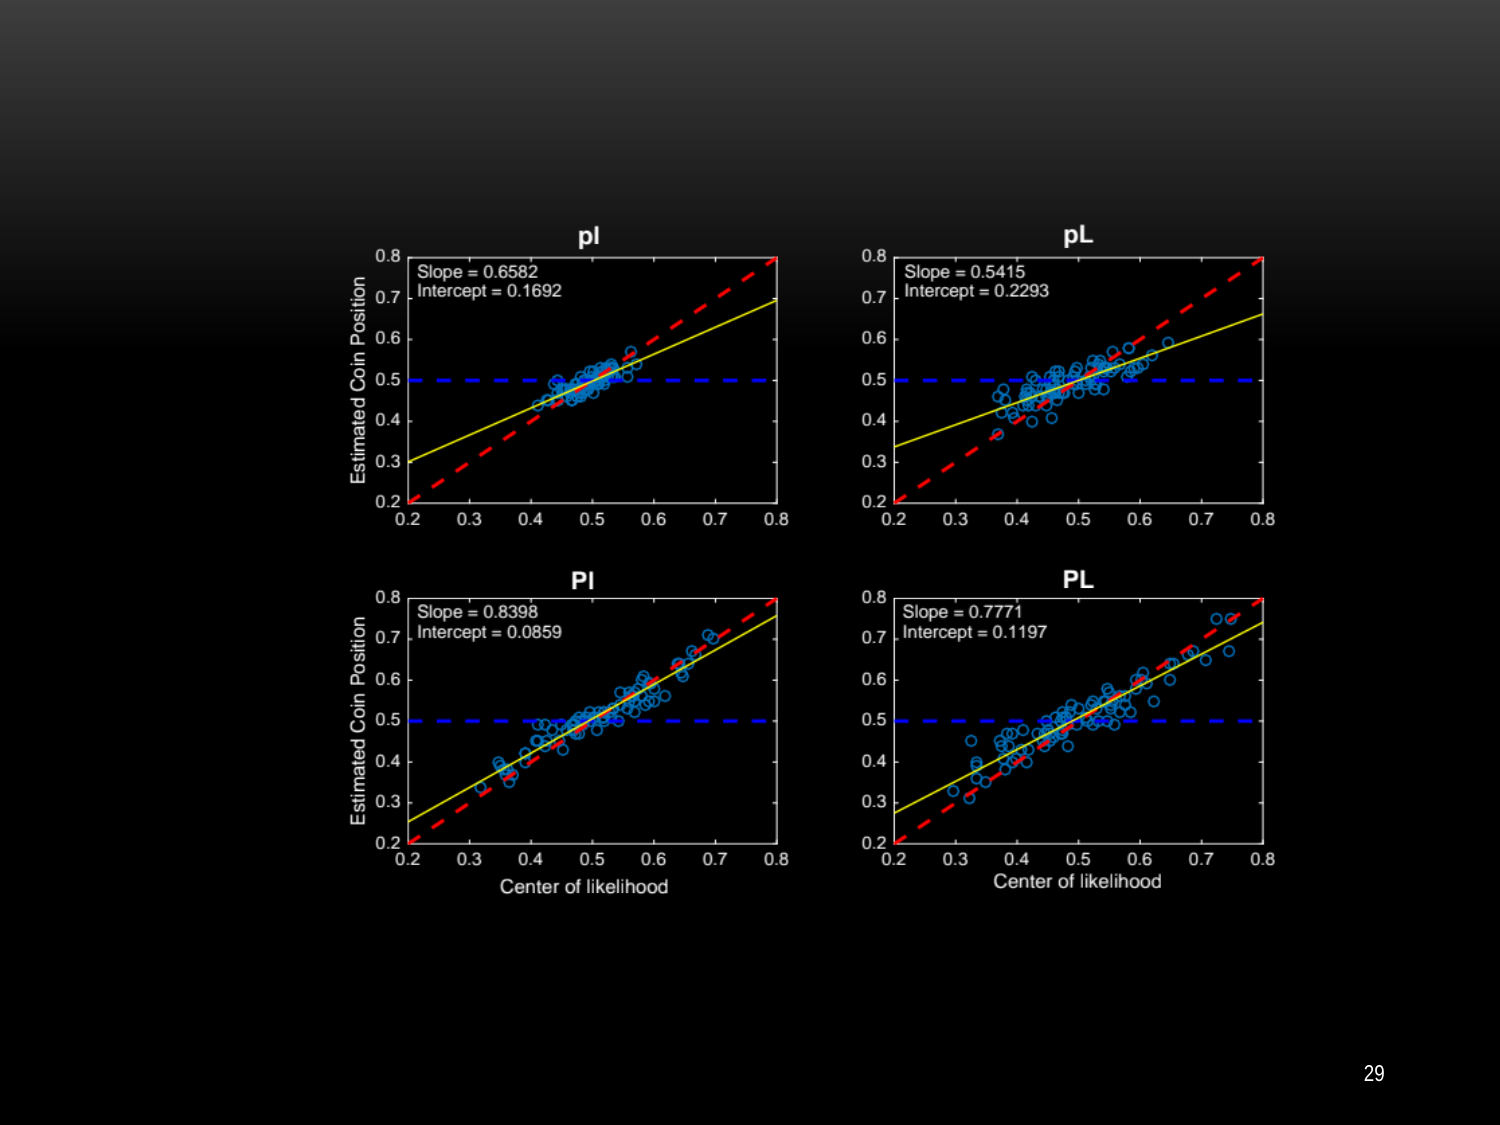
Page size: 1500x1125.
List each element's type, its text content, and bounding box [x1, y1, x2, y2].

slide_number 28 [1237, 1042, 1400, 1103]
picture [265, 204, 1365, 921]
